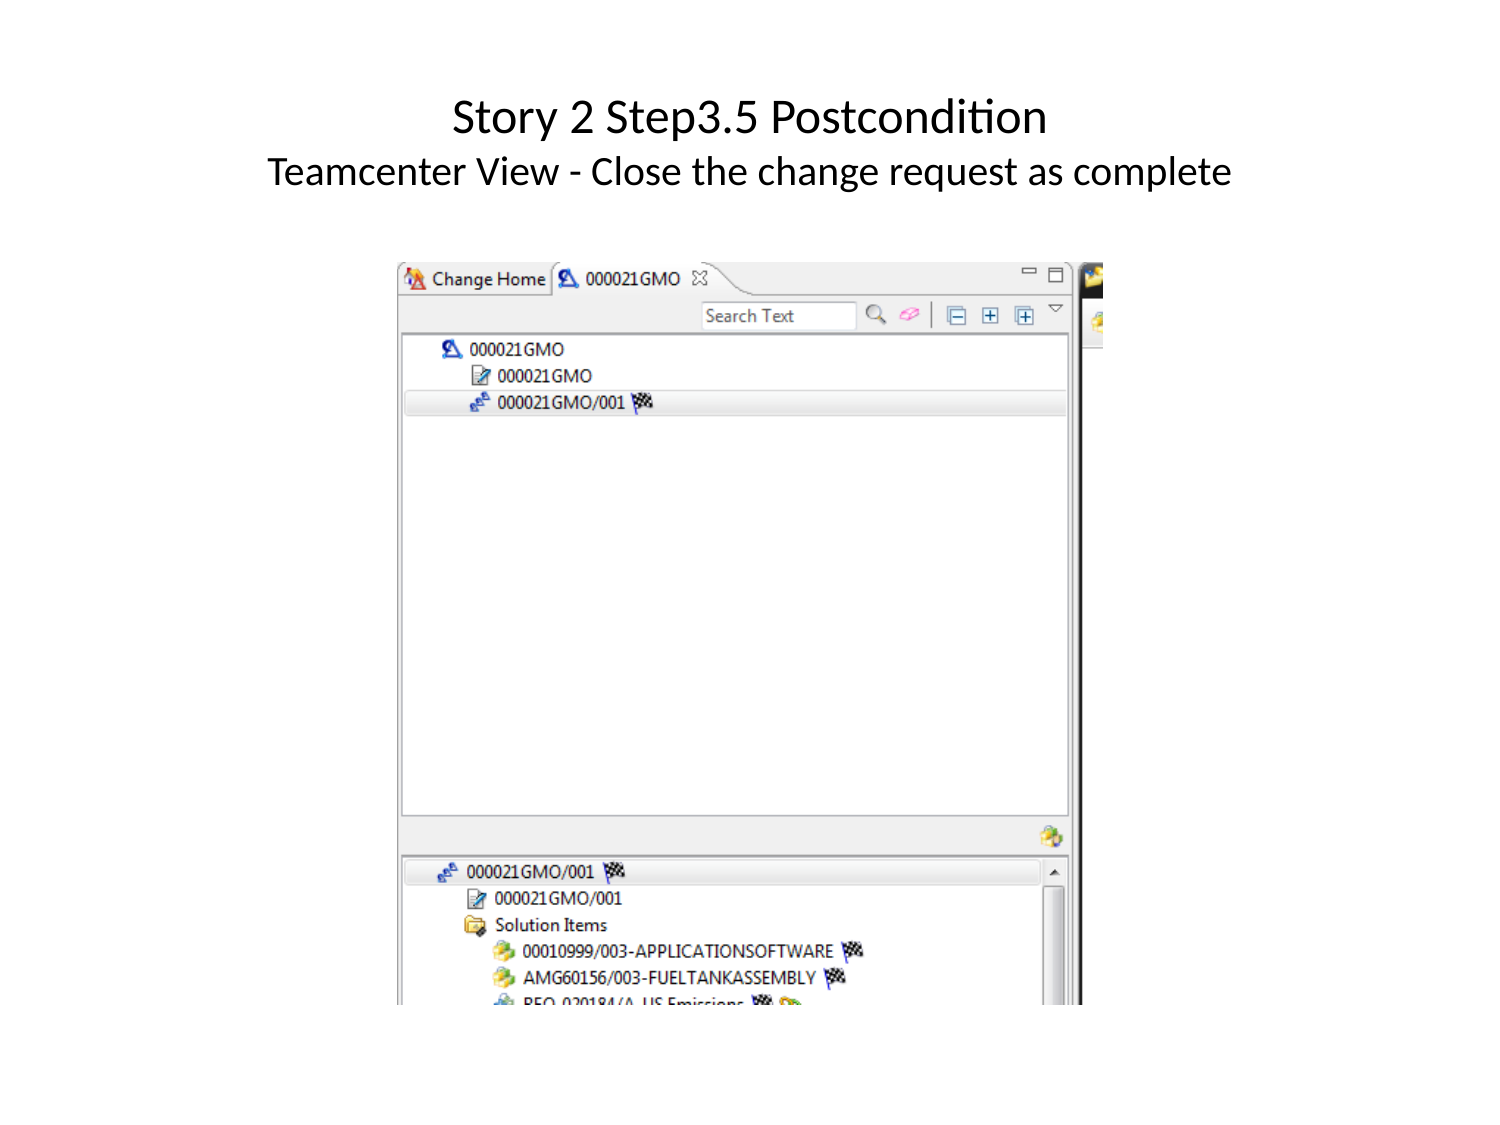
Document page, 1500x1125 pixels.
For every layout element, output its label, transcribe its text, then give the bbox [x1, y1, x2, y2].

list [396, 262, 1104, 1006]
title Story 2 Step3.5 Postcondition Teamcenter View - Close the change request as complete [75, 45, 1425, 233]
